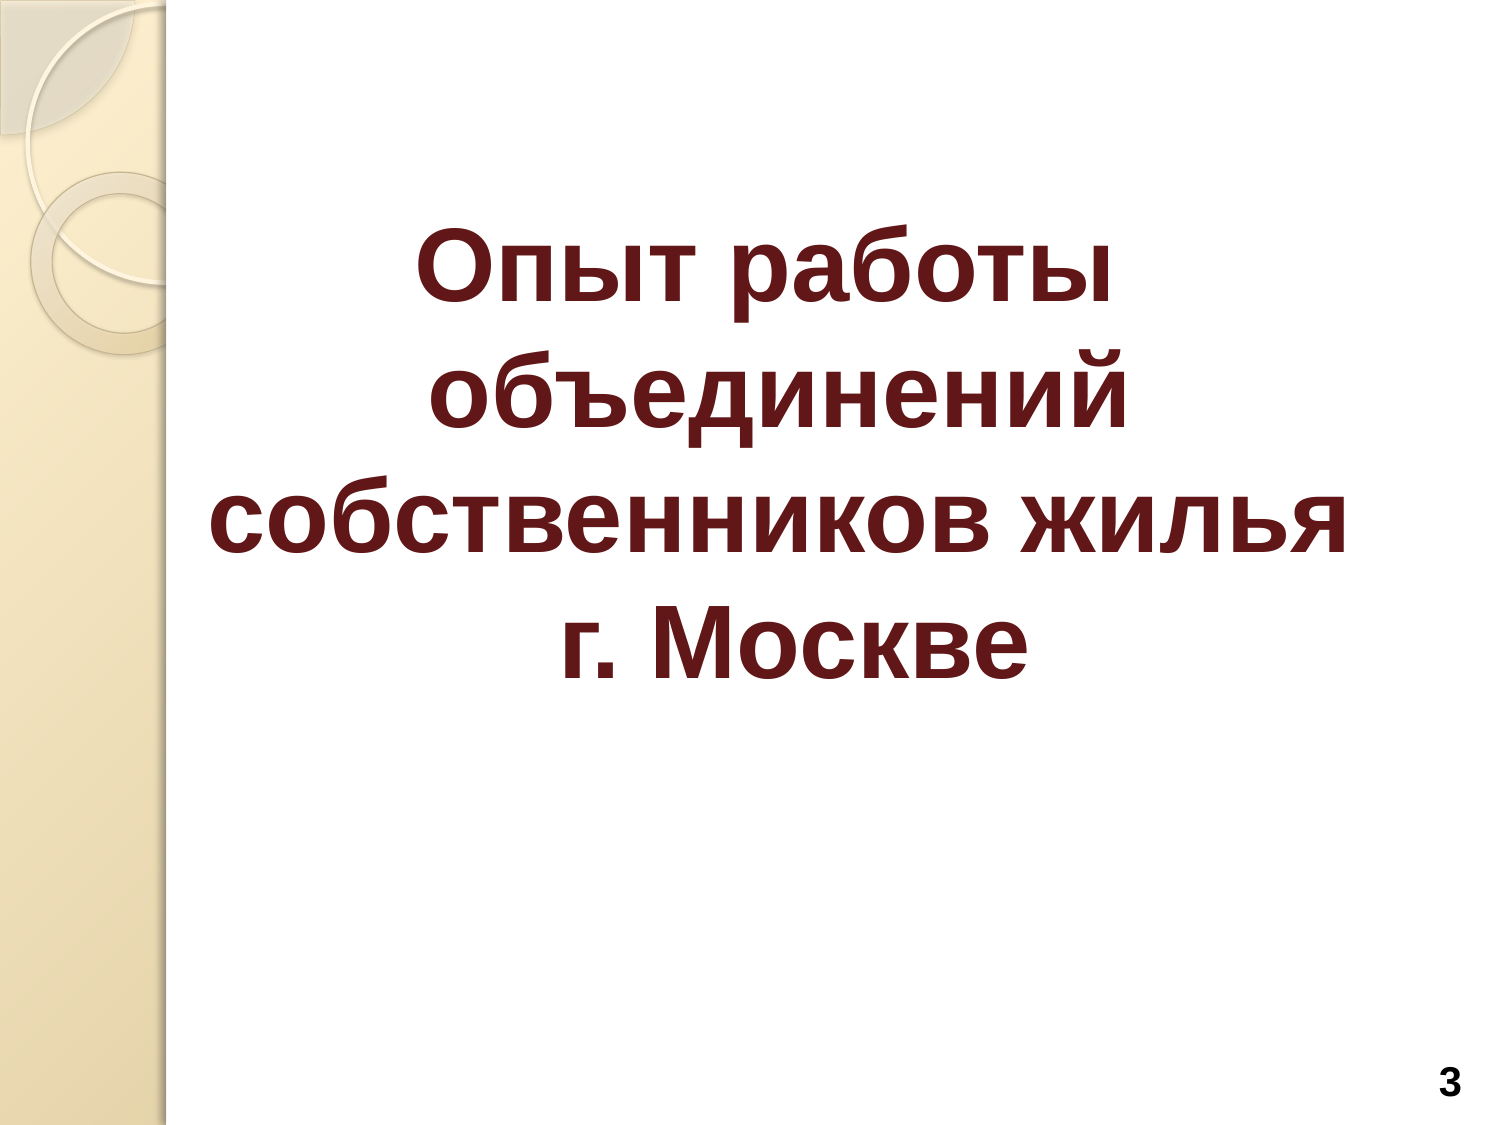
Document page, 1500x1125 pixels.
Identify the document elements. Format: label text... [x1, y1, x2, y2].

slide_number 3 [1413, 1034, 1488, 1113]
title Опыт работы объединений собственников жилья г. Москве [93, 187, 1466, 809]
